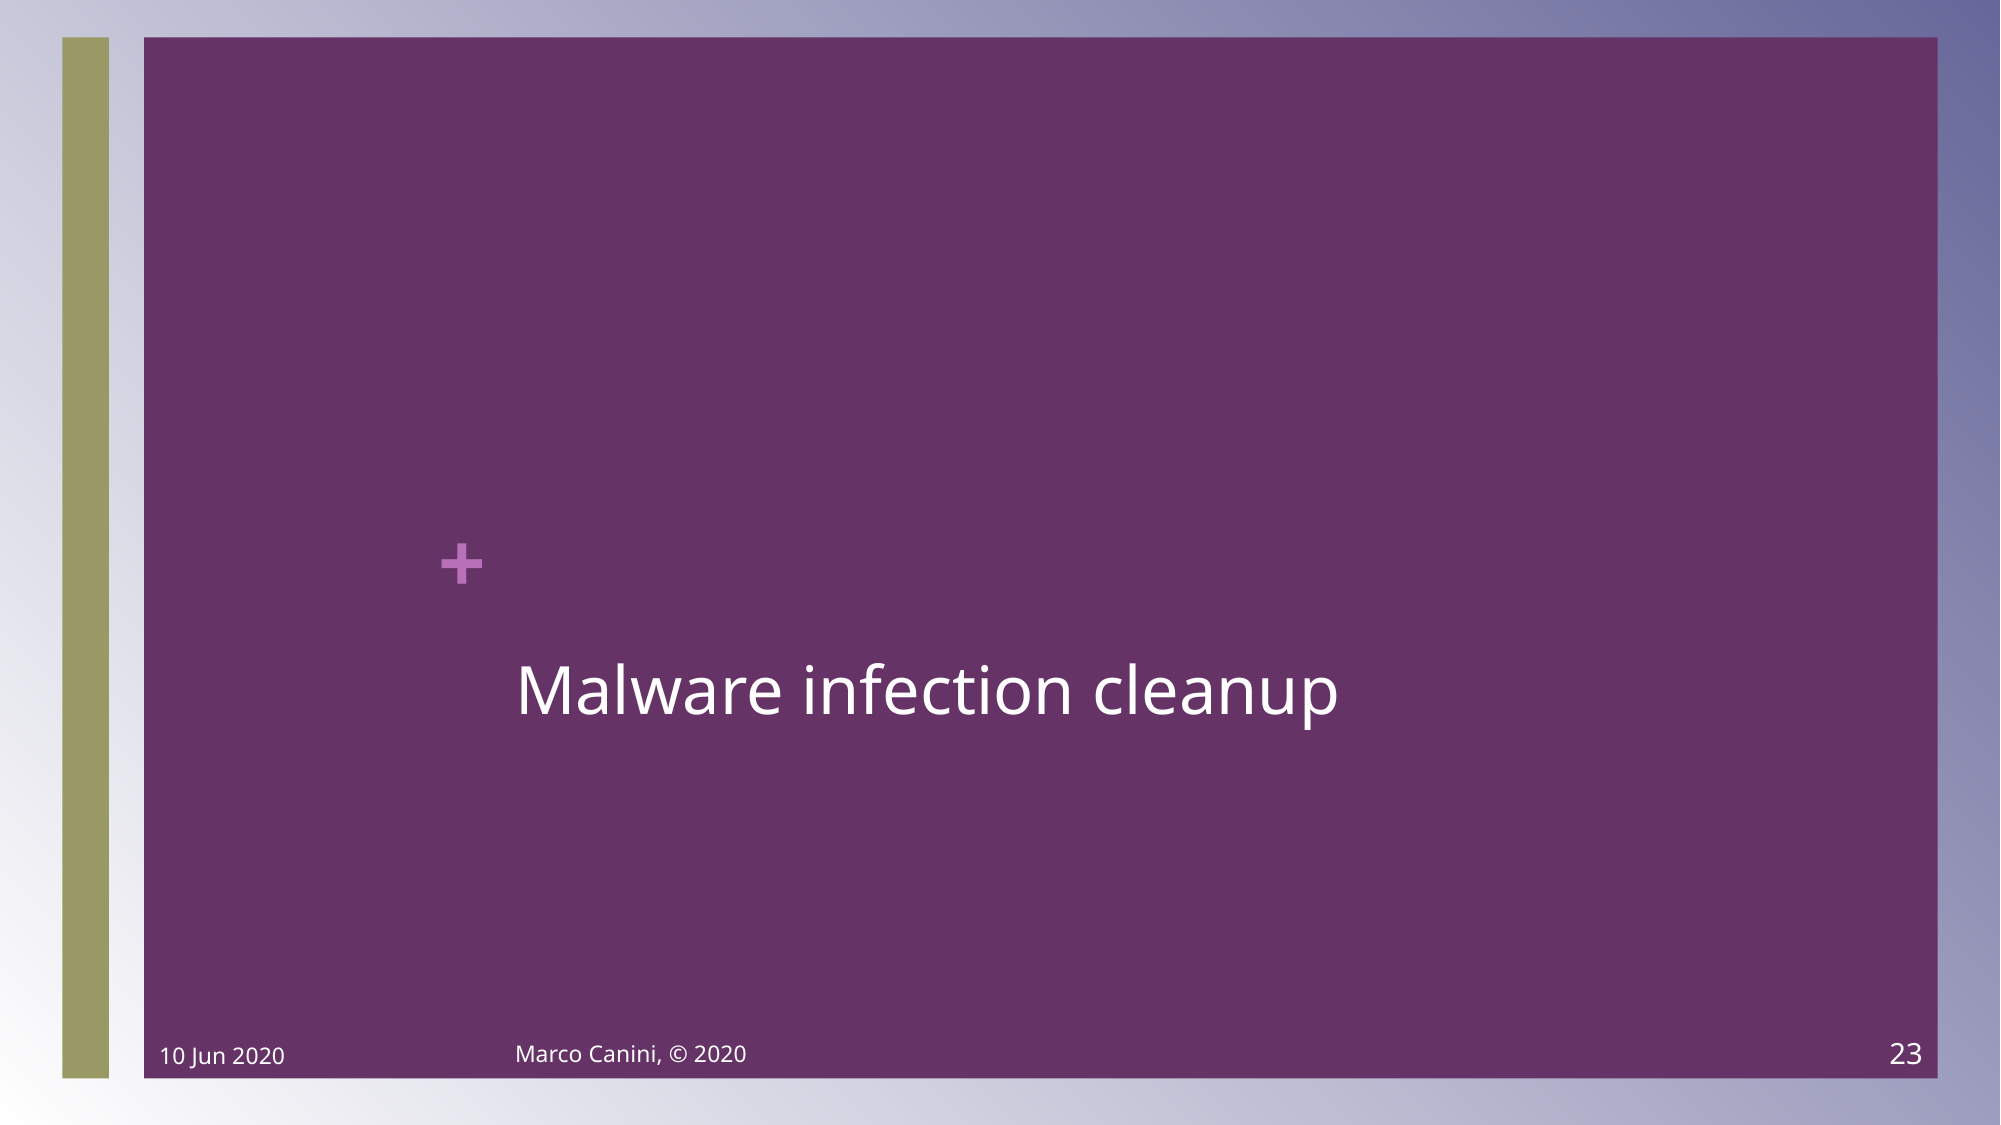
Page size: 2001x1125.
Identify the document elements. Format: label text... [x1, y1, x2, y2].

slide_number 23 [1816, 1025, 1938, 1085]
title Malware infection cleanup [500, 512, 1734, 736]
footer Marco Canini, © 2020 [500, 1025, 1734, 1085]
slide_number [144, 1025, 467, 1085]
